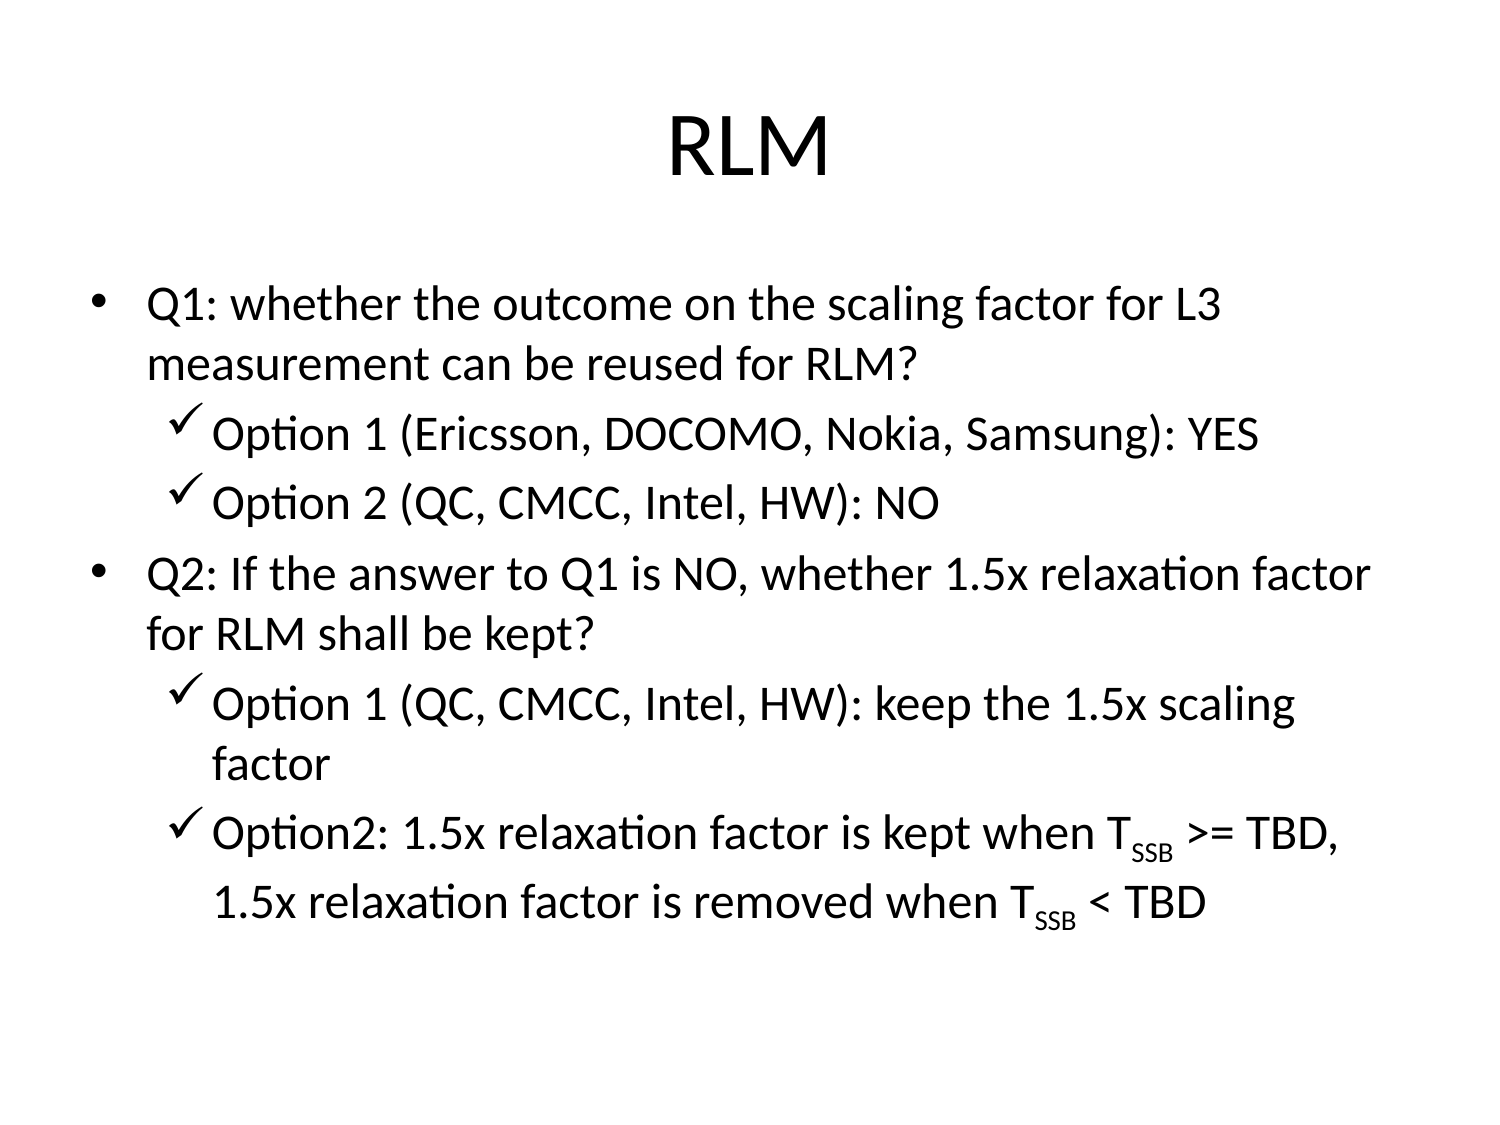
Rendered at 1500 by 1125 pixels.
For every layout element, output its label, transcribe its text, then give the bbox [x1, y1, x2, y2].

title RLM [75, 45, 1425, 233]
list Q1: whether the outcome on the scaling factor for L3 measurement can be reused for RLM? Option 1 (Ericsson, DOCOMO, Nokia, Samsung): YES Option 2 (QC, CMCC, Intel, HW): NO Q2: If the answer to Q1 is NO, whether 1.5x relaxation factor for RLM shall be kept? Option 1 (QC, CMCC, Intel, HW): keep the 1.5x scaling factor Option2: 1.5x relaxation factor is kept when TSSB >= TBD, 1.5x relaxation factor is removed when TSSB < TBD [75, 262, 1425, 752]
